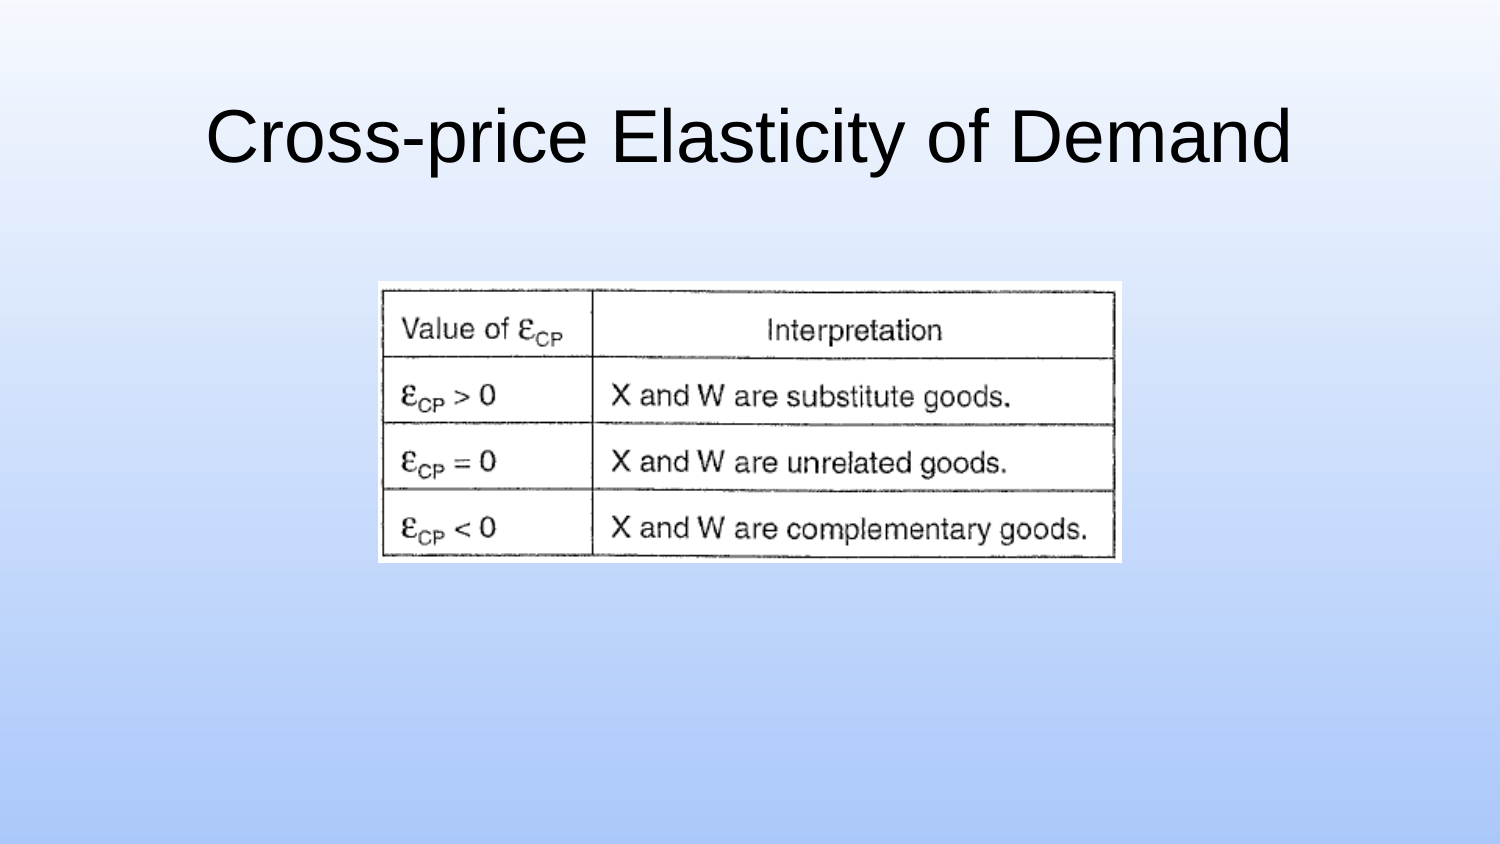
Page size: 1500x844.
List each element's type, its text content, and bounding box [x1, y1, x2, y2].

picture [377, 281, 1123, 563]
title Cross-price Elasticity of Demand [51, 72, 1449, 167]
